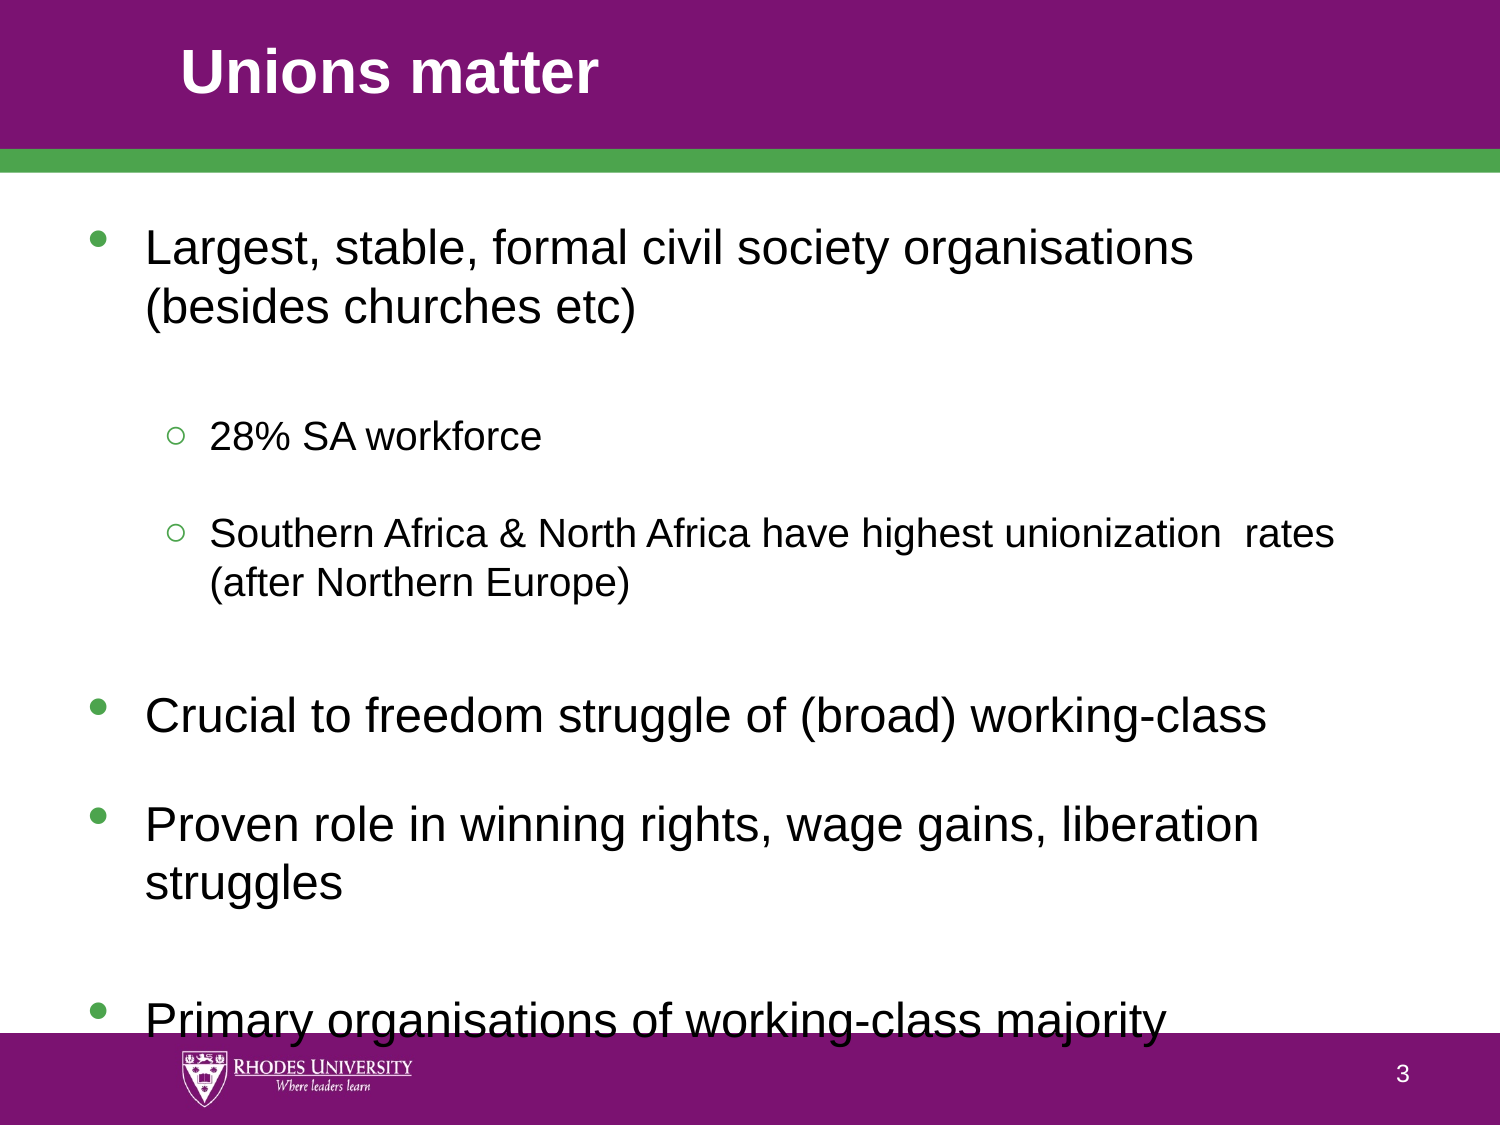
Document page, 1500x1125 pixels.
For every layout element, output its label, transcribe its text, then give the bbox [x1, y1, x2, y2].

slide_number 3 [1074, 1042, 1425, 1103]
title Unions matter [165, 0, 1418, 138]
list Largest, stable, formal civil society organisations (besides churches etc) 28% SA workforce Southern Africa & North Africa have highest unionization rates (after Northern Europe) Crucial to freedom struggle of (broad) working-class Proven role in winning rights, wage gains, liberation struggles Primary organisations of working-class majority [75, 207, 1388, 1056]
picture [0, 1033, 1500, 1125]
